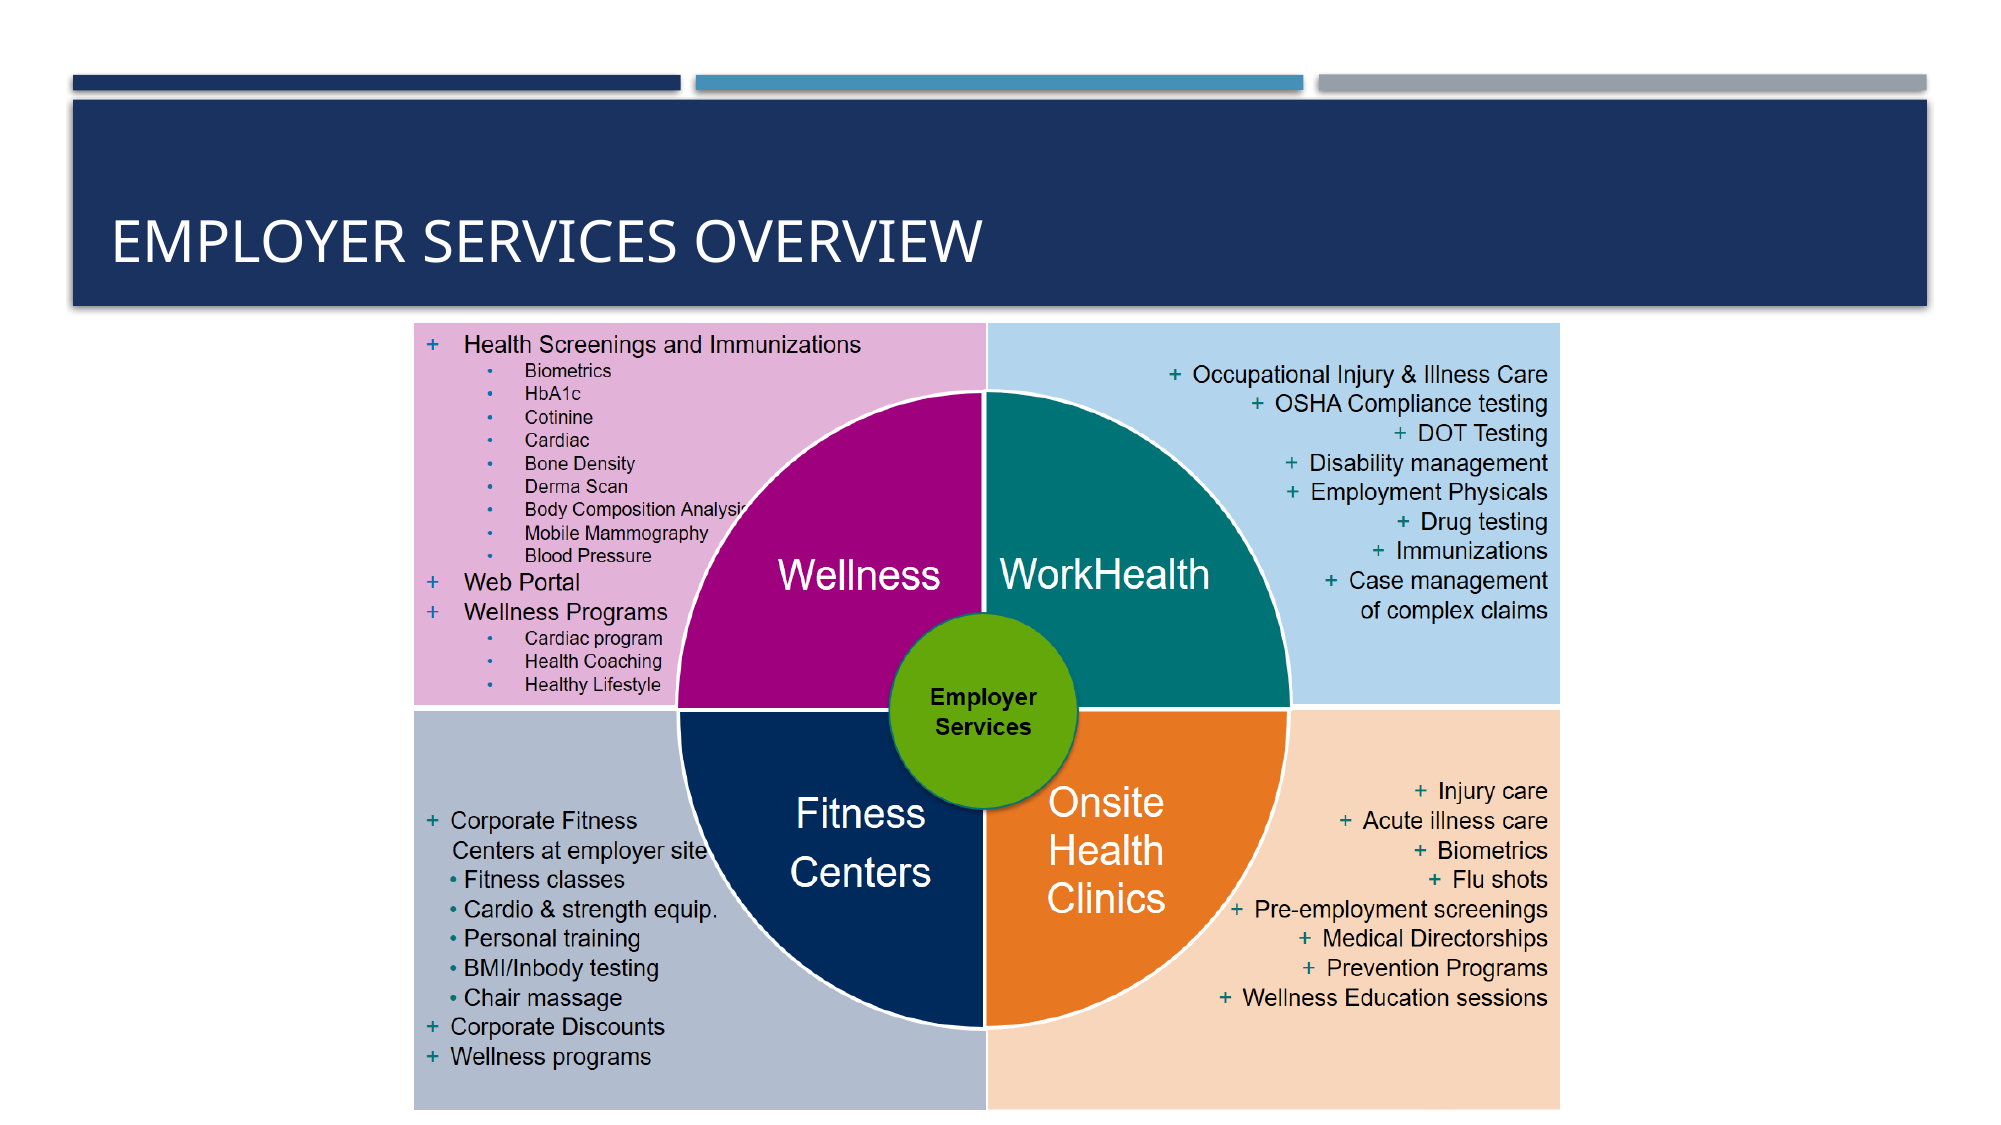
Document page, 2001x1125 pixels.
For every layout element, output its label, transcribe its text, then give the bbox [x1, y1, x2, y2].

title Employer services overview [95, 119, 1905, 282]
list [398, 320, 1583, 1112]
